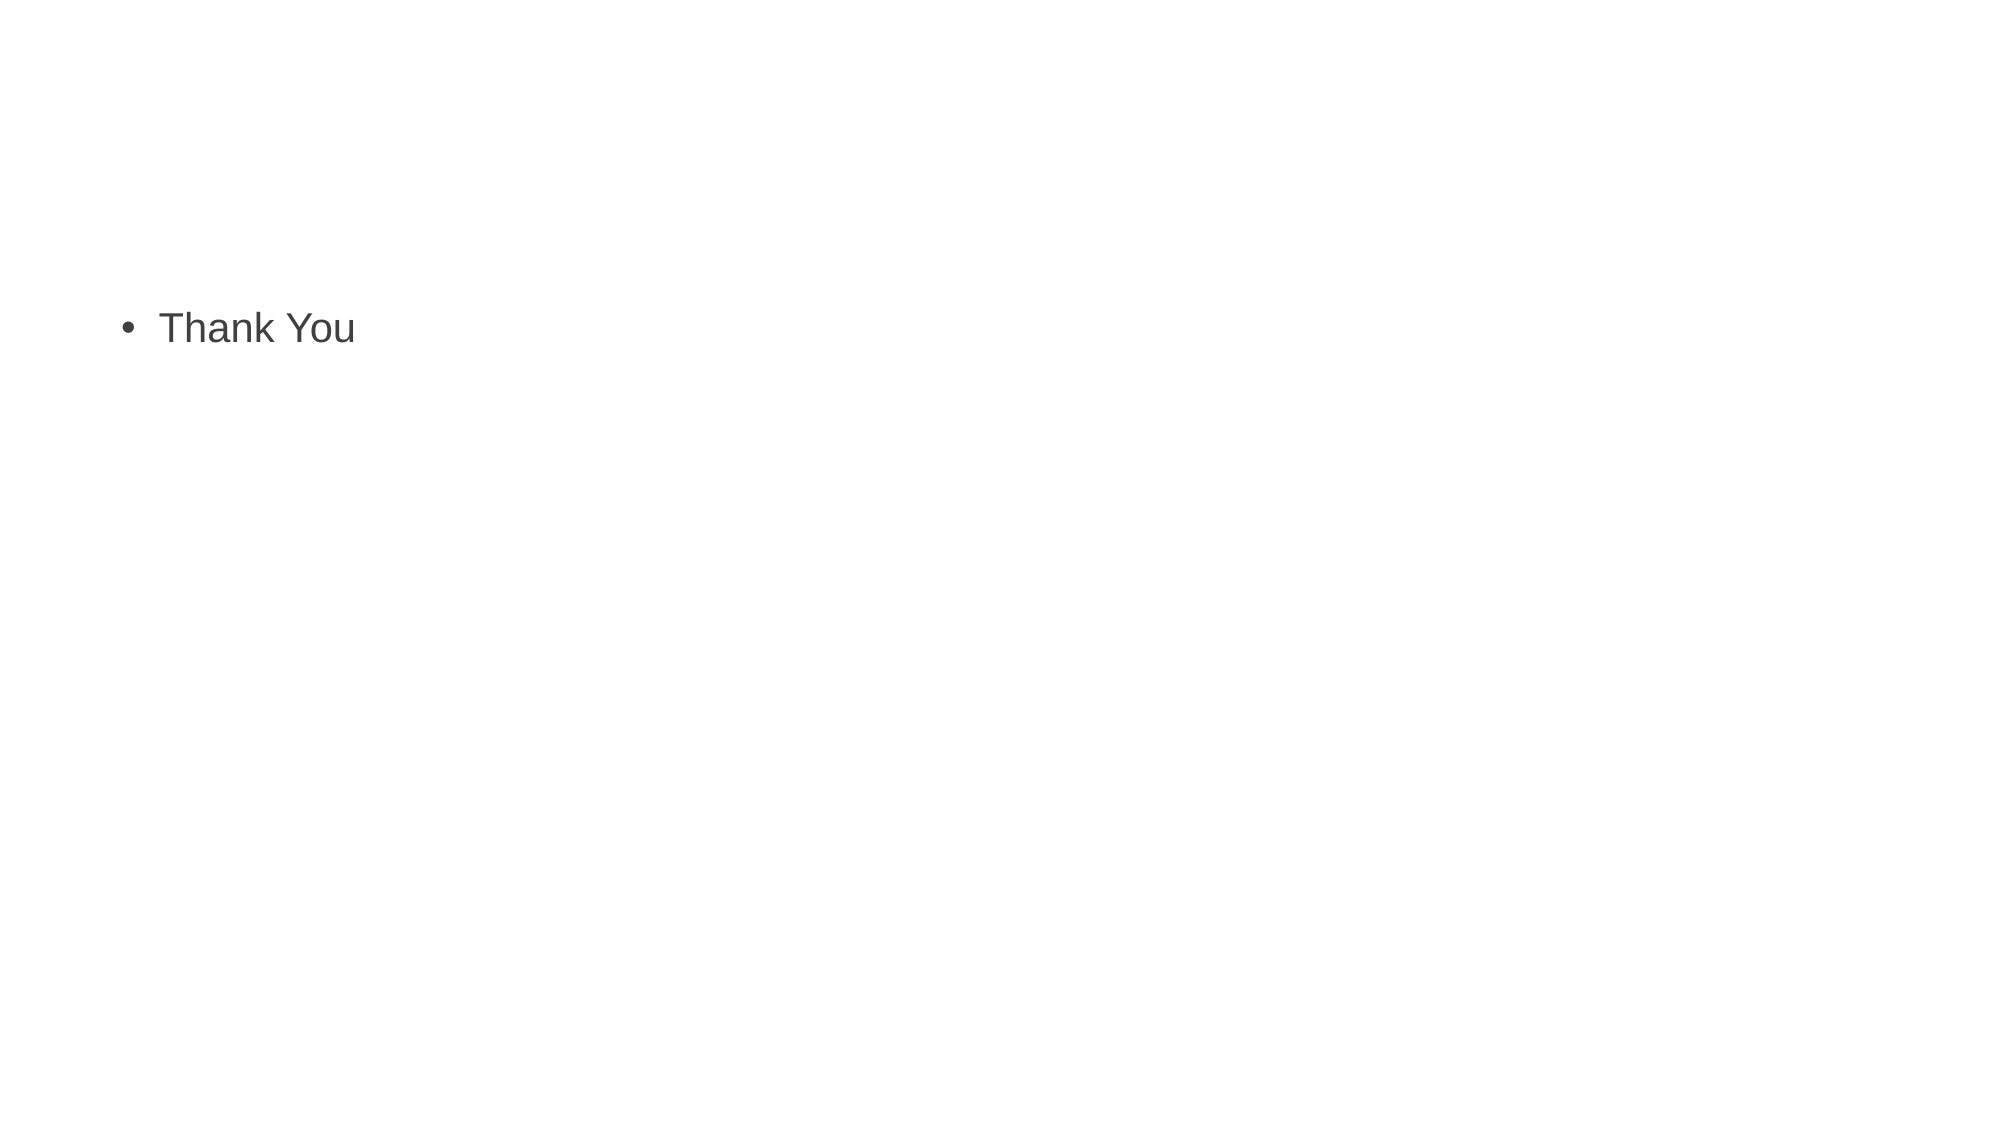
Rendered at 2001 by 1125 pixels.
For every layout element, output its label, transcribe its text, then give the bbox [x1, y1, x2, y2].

list Thank You [106, 299, 1832, 1014]
